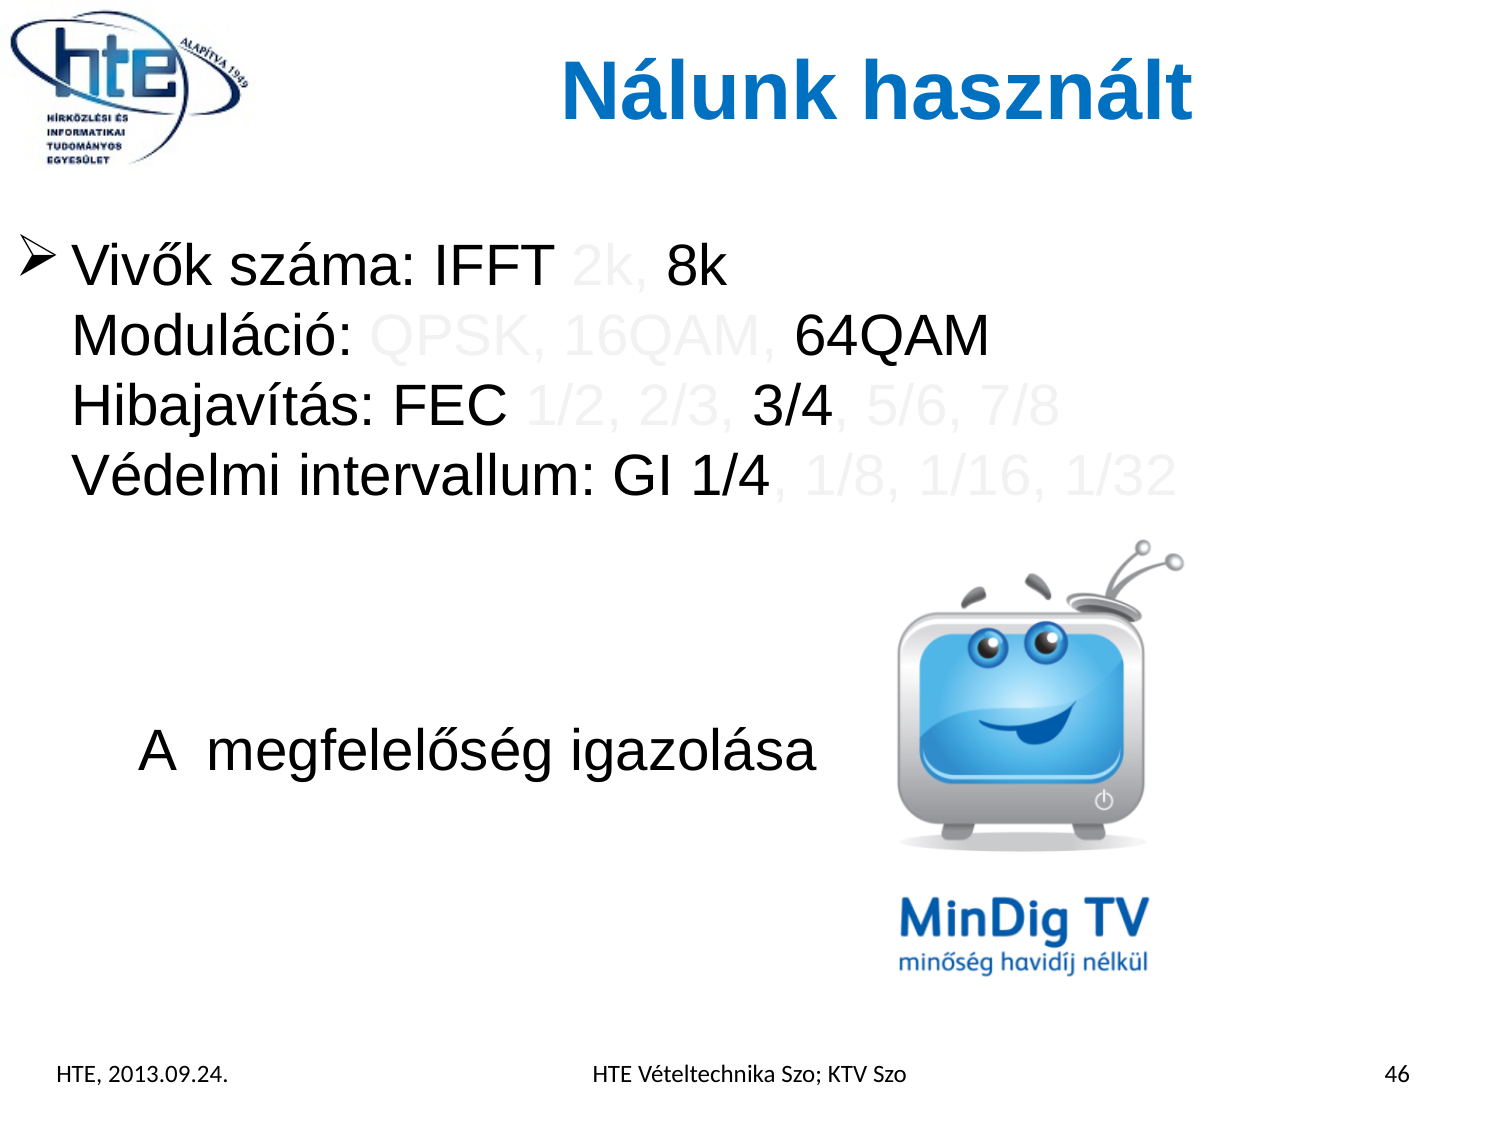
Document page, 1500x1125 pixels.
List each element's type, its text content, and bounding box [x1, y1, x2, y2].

slide_number 46 [1139, 1042, 1425, 1103]
footer HTE Vételtechnika Szo; KTV Szo [454, 1042, 1046, 1103]
list Vivők száma: IFFT 2k, 8k Moduláció: QPSK, 16QAM, 64QAM Hibajavítás: FEC 1/2, 2/3, 3/4, 5/6, 7/8 Védelmi intervallum: GI 1/4, 1/8, 1/16, 1/32 [0, 219, 1500, 1006]
title Nálunk használt [253, 0, 1500, 173]
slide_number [41, 1042, 325, 1103]
picture [0, 0, 253, 173]
text_box A megfelelőség igazolása [123, 704, 869, 789]
picture [879, 526, 1197, 983]
